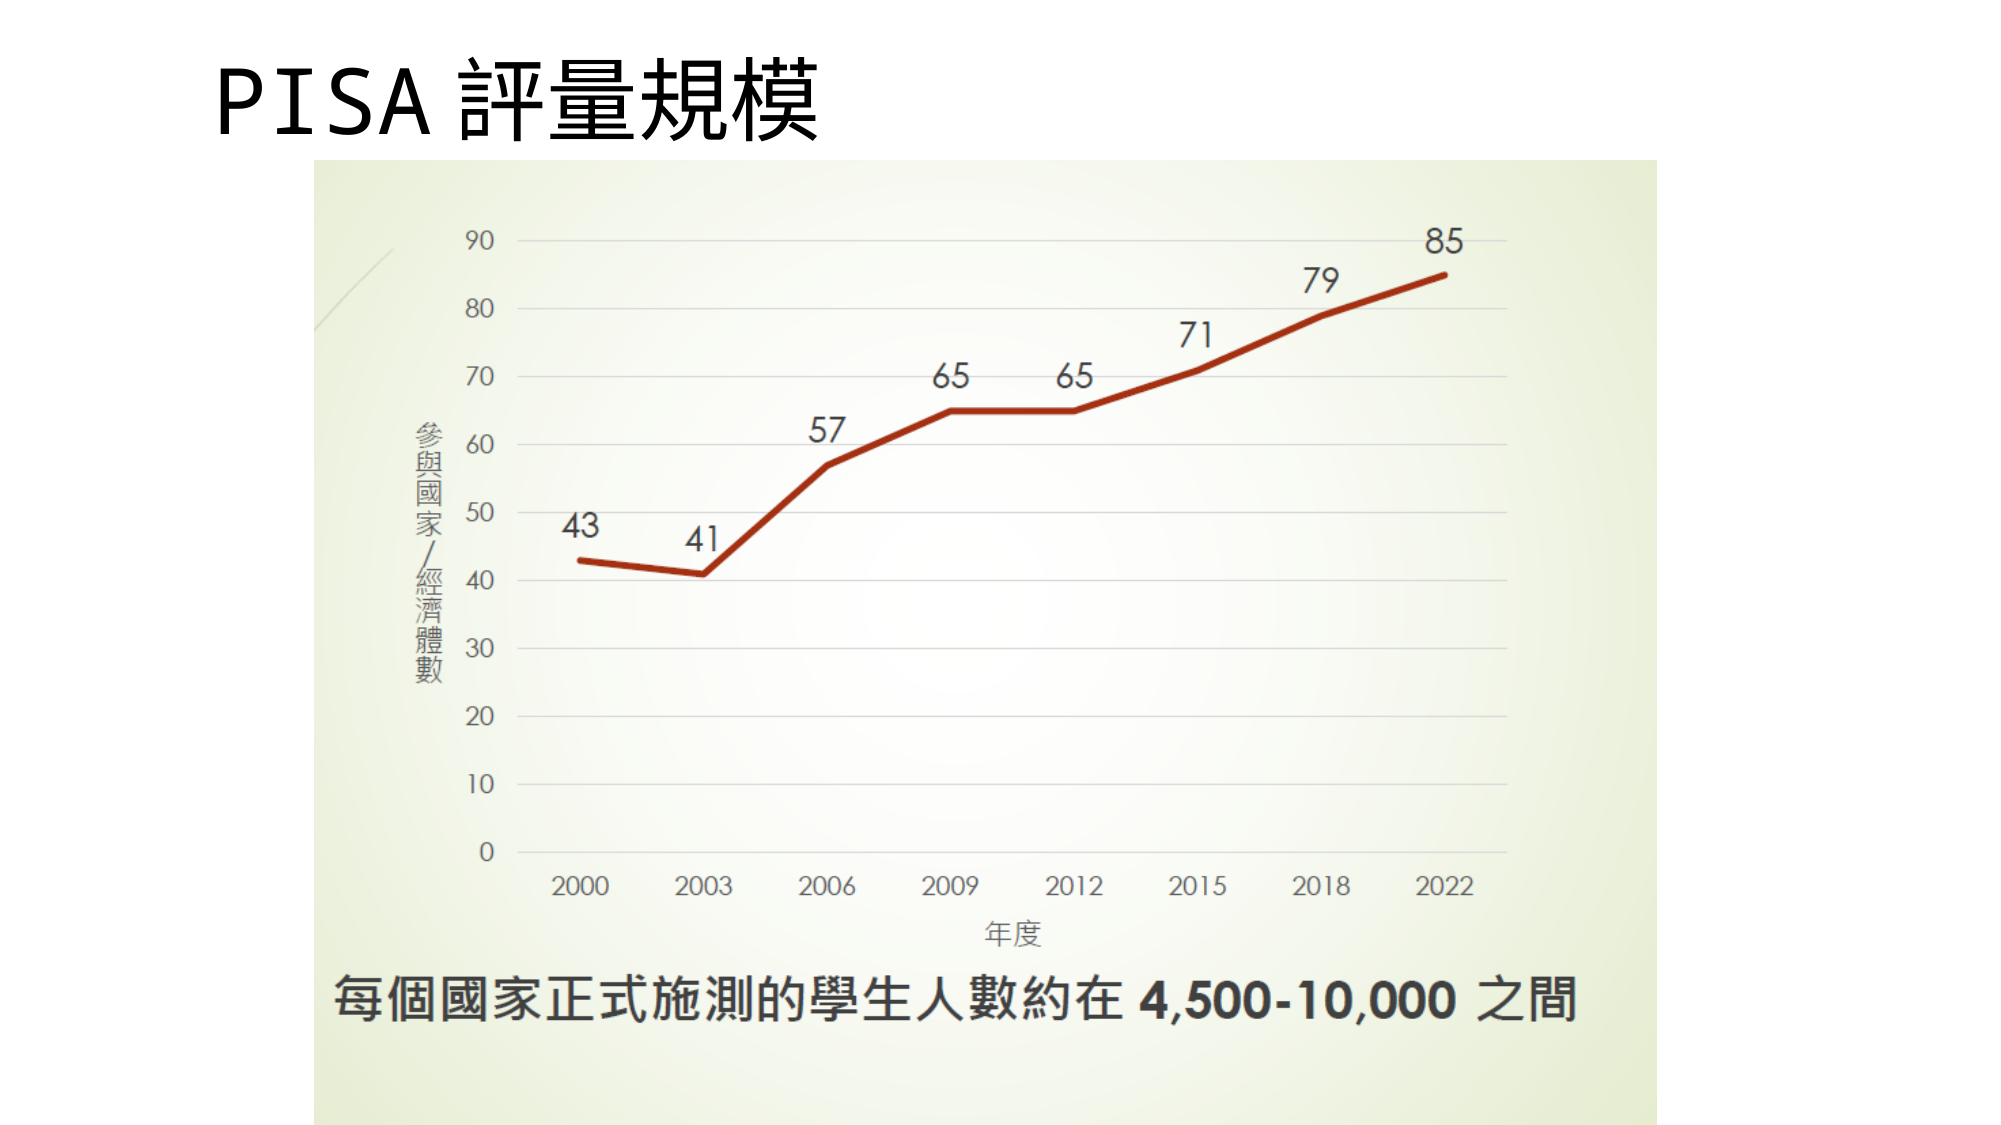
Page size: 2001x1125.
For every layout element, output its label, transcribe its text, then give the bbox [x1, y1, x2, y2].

title PISA評量規模 [197, 48, 1577, 161]
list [314, 160, 1657, 1125]
